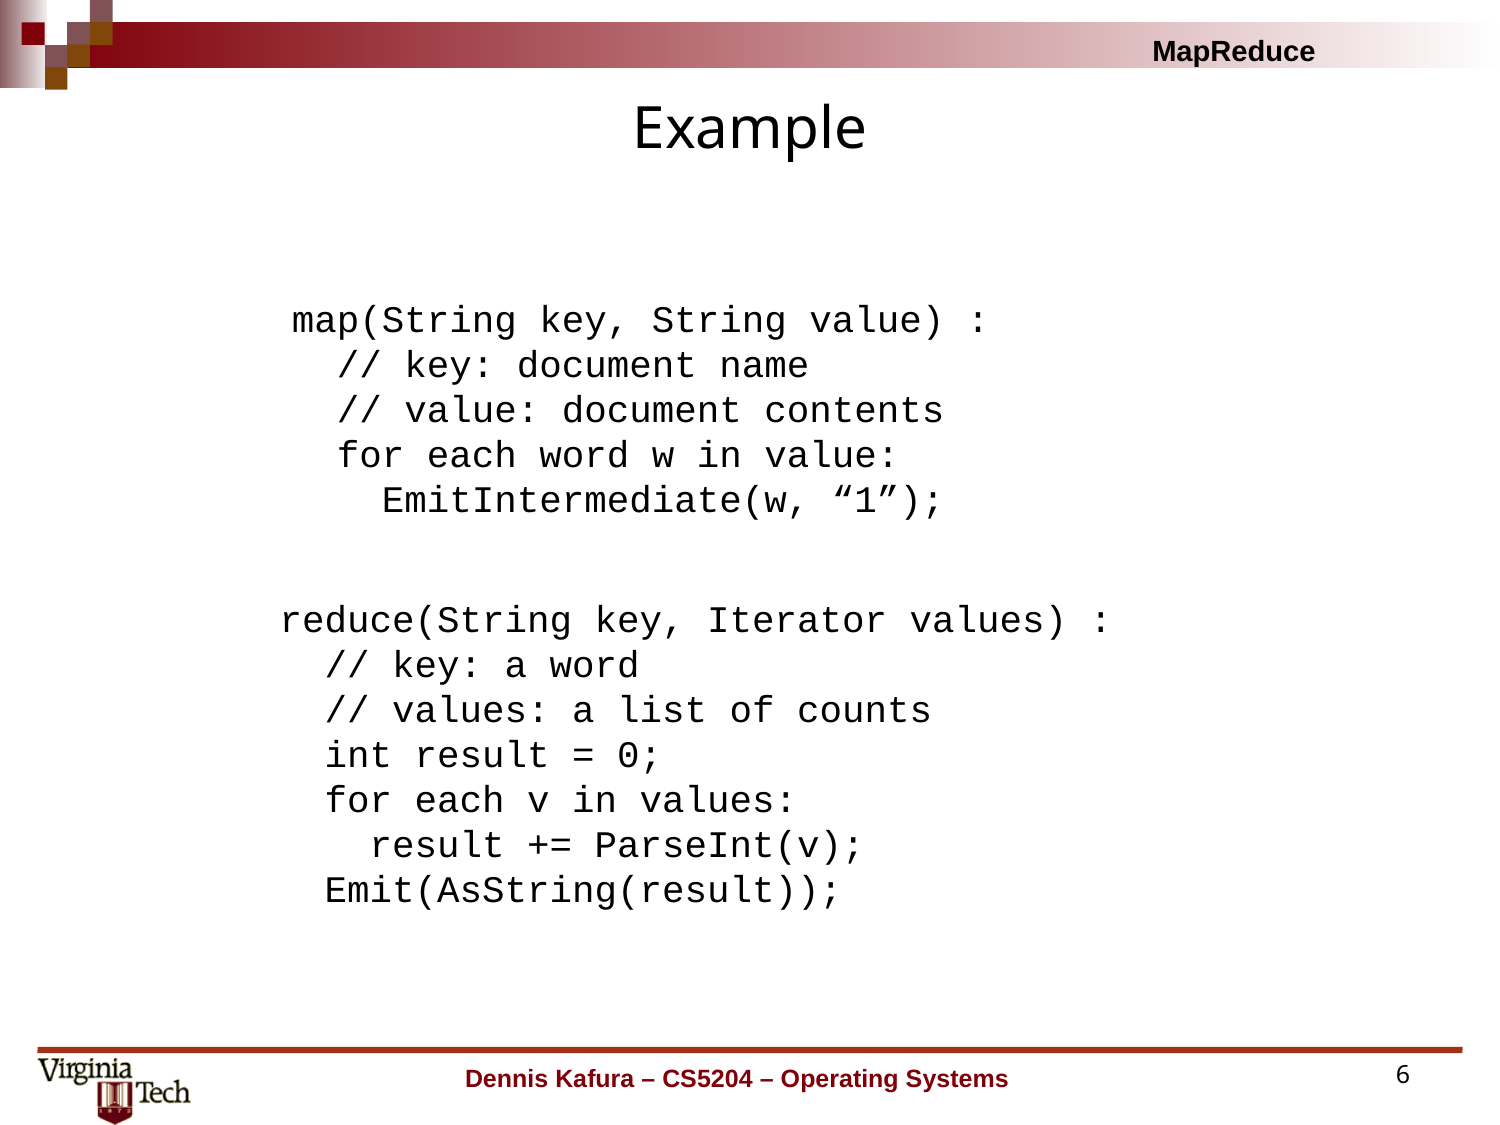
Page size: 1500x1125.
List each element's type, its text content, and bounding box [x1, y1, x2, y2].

picture [37, 1058, 191, 1125]
slide_number 6 [1074, 1024, 1426, 1101]
footer Dennis Kafura – CS5204 – Operating Systems [424, 1024, 1051, 1101]
text_box map(String key, String value) : // key: document name // value: document contents for each word w in value: EmitIntermediate(w, “1”); [277, 287, 1005, 528]
title Example [74, 74, 1426, 176]
text_box reduce(String key, Iterator values) : // key: a word // values: a list of counts int result = 0; for each v in values: result += ParseInt(v); Emit(AsString(result)); [264, 587, 1128, 918]
